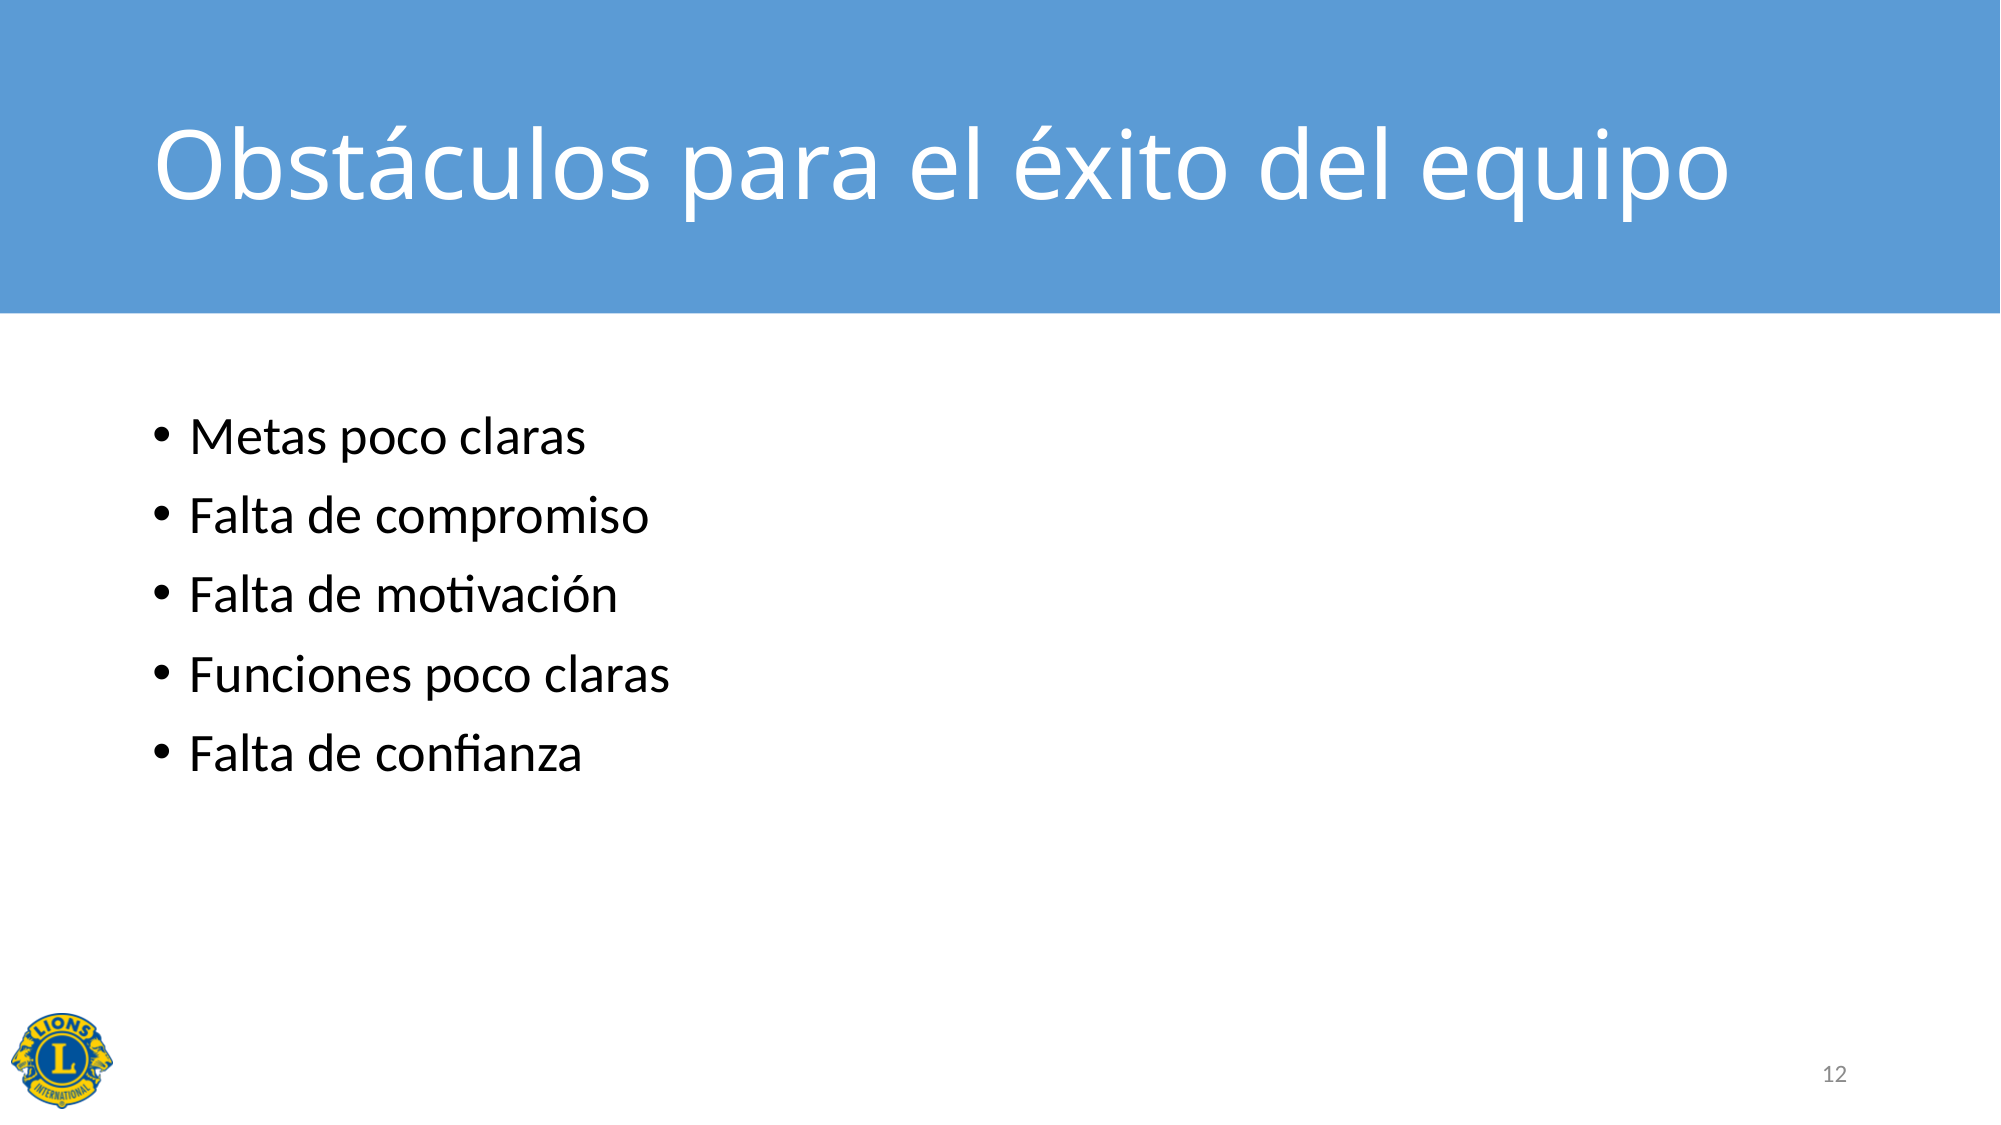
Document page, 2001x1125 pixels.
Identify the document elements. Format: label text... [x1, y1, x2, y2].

list Metas poco claras Falta de compromiso Falta de motivación Funciones poco claras Falta de confianza [137, 399, 1863, 1014]
picture [11, 1013, 113, 1109]
slide_number 11 [1412, 1042, 1863, 1103]
title Obstáculos para el éxito del equipo [137, 59, 1863, 278]
text_box [0, 0, 2000, 314]
